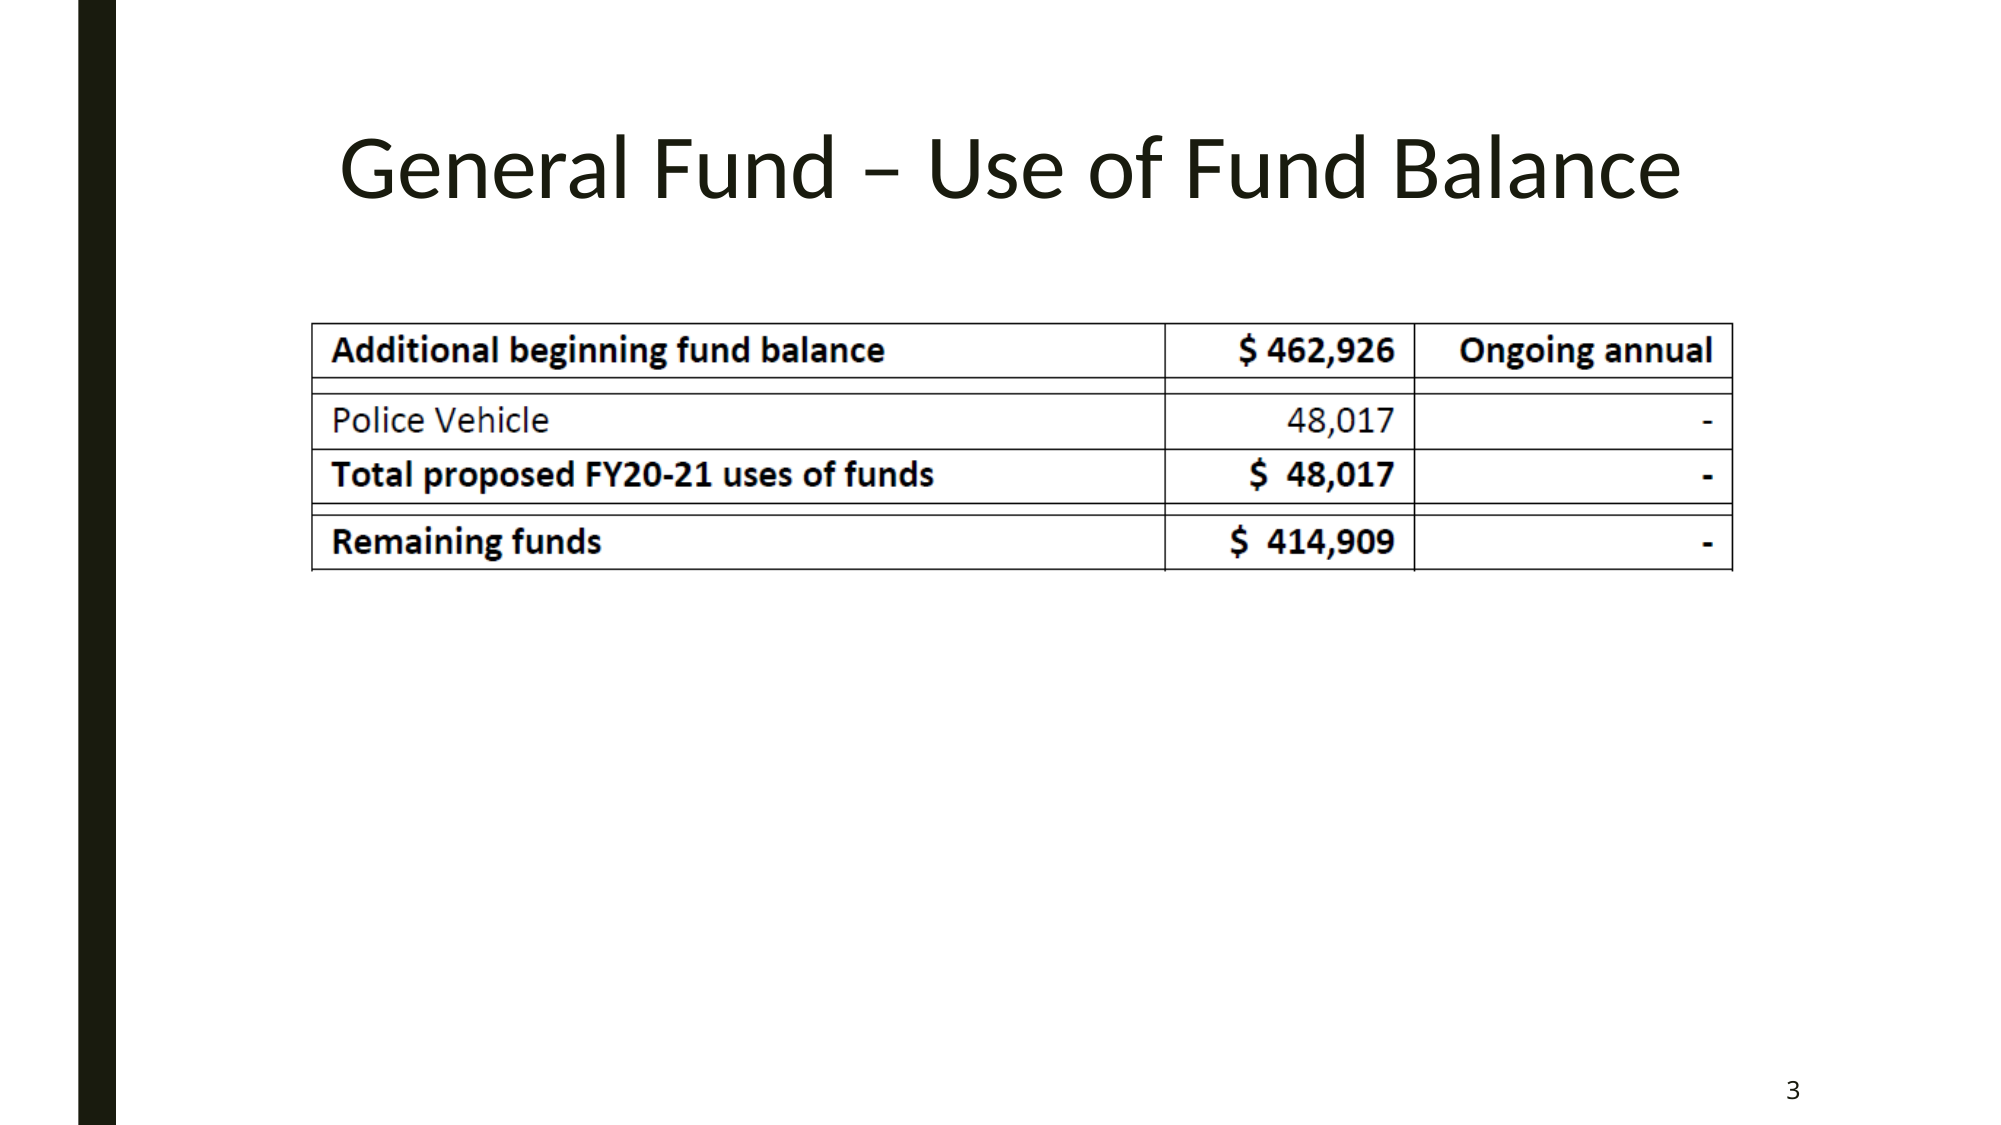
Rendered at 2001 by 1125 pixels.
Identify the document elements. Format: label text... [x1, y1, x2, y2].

slide_number 3 [1553, 1058, 1816, 1125]
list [240, 288, 1816, 616]
title General Fund – Use of Fund Balance [225, 112, 1800, 357]
